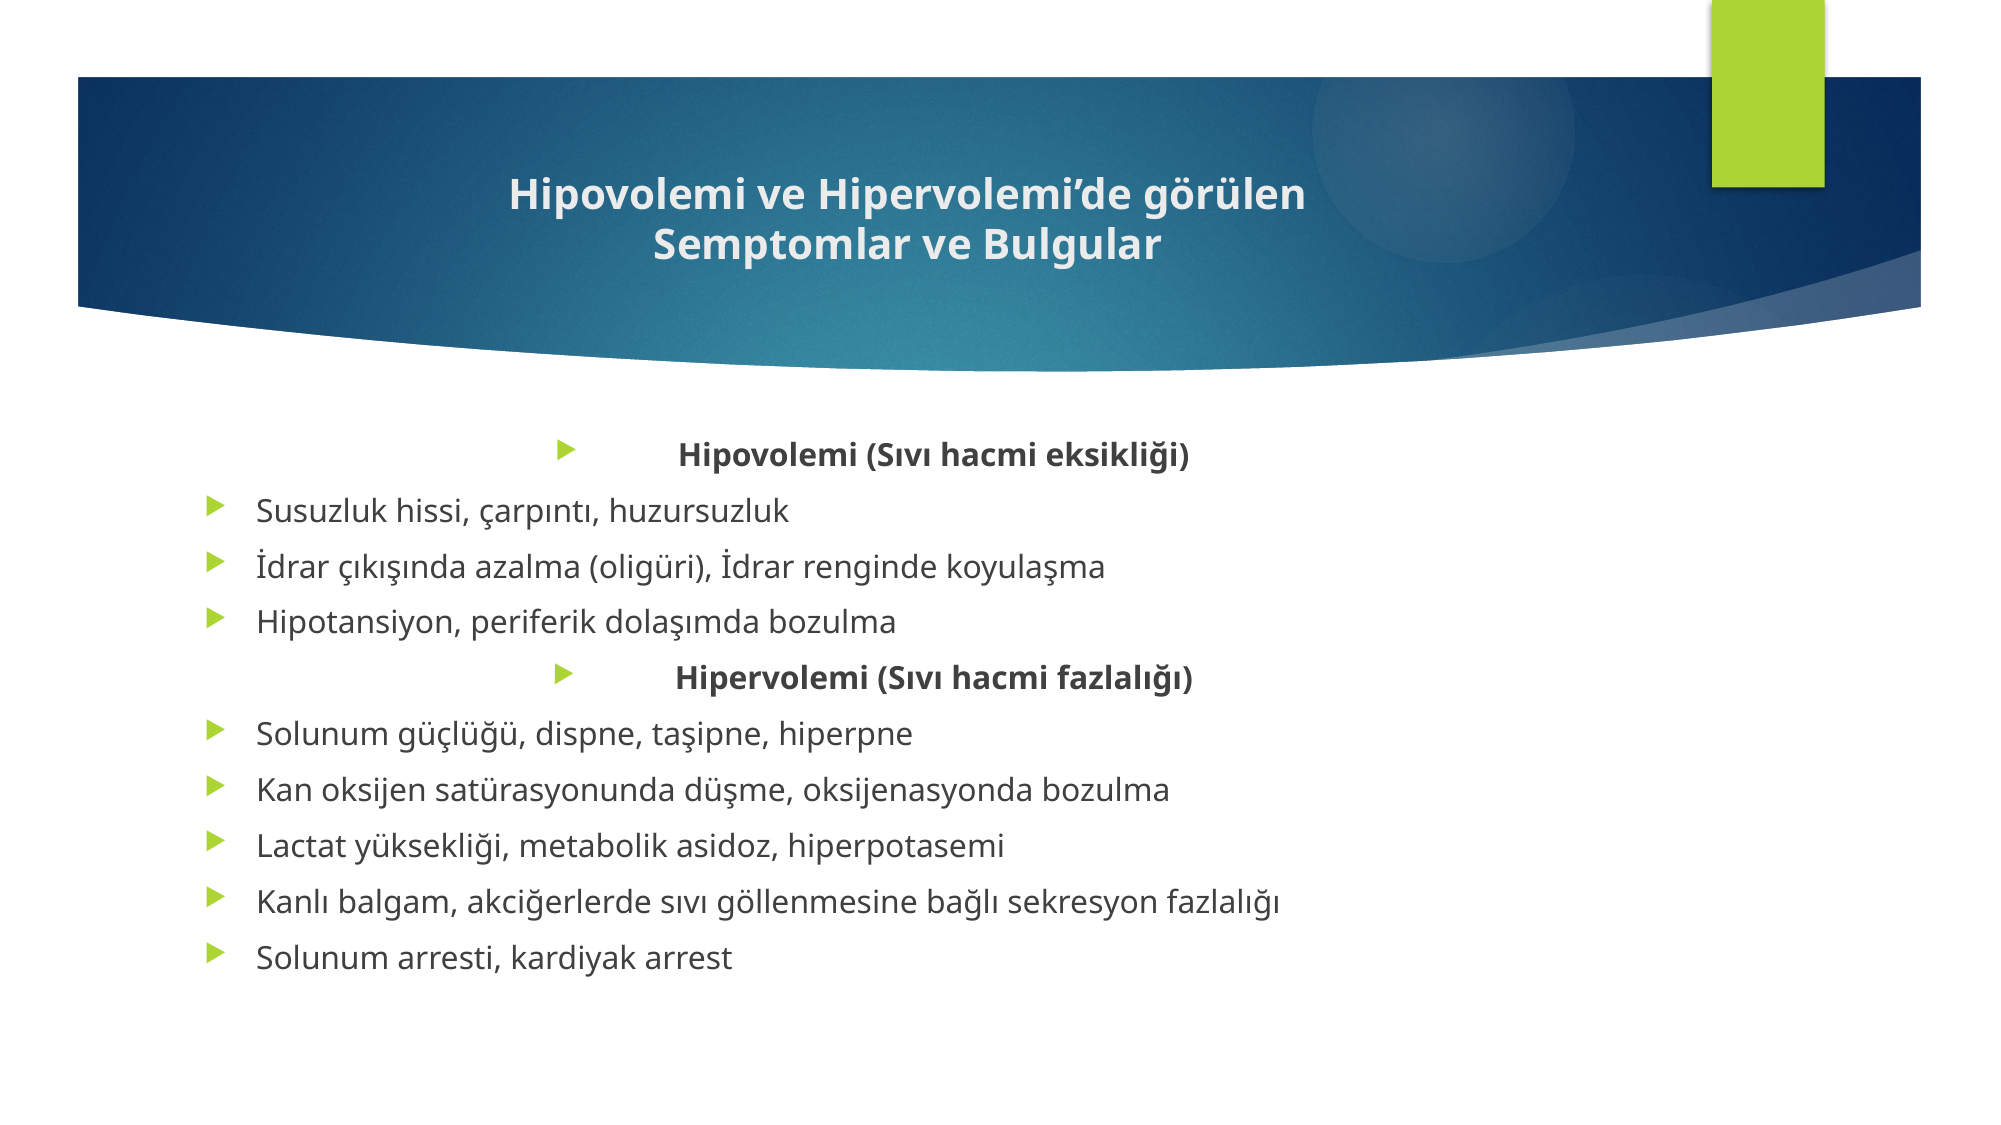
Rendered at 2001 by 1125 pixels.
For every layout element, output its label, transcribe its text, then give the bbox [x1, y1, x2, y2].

title Hipovolemi ve Hipervolemi’de görülen Semptomlar ve Bulgular [189, 159, 1627, 276]
list Hipovolemi (Sıvı hacmi eksikliği) Susuzluk hissi, çarpıntı, huzursuzluk İdrar çıkışında azalma (oligüri), İdrar renginde koyulaşma Hipotansiyon, periferik dolaşımda bozulma Hipervolemi (Sıvı hacmi fazlalığı) Solunum güçlüğü, dispne, taşipne, hiperpne Kan oksijen satürasyonunda düşme, oksijenasyonda bozulma Lactat yüksekliği, metabolik asidoz, hiperpotasemi Kanlı balgam, akciğerlerde sıvı göllenmesine bağlı sekresyon fazlalığı Solunum arresti, kardiyak arrest [189, 427, 1627, 988]
